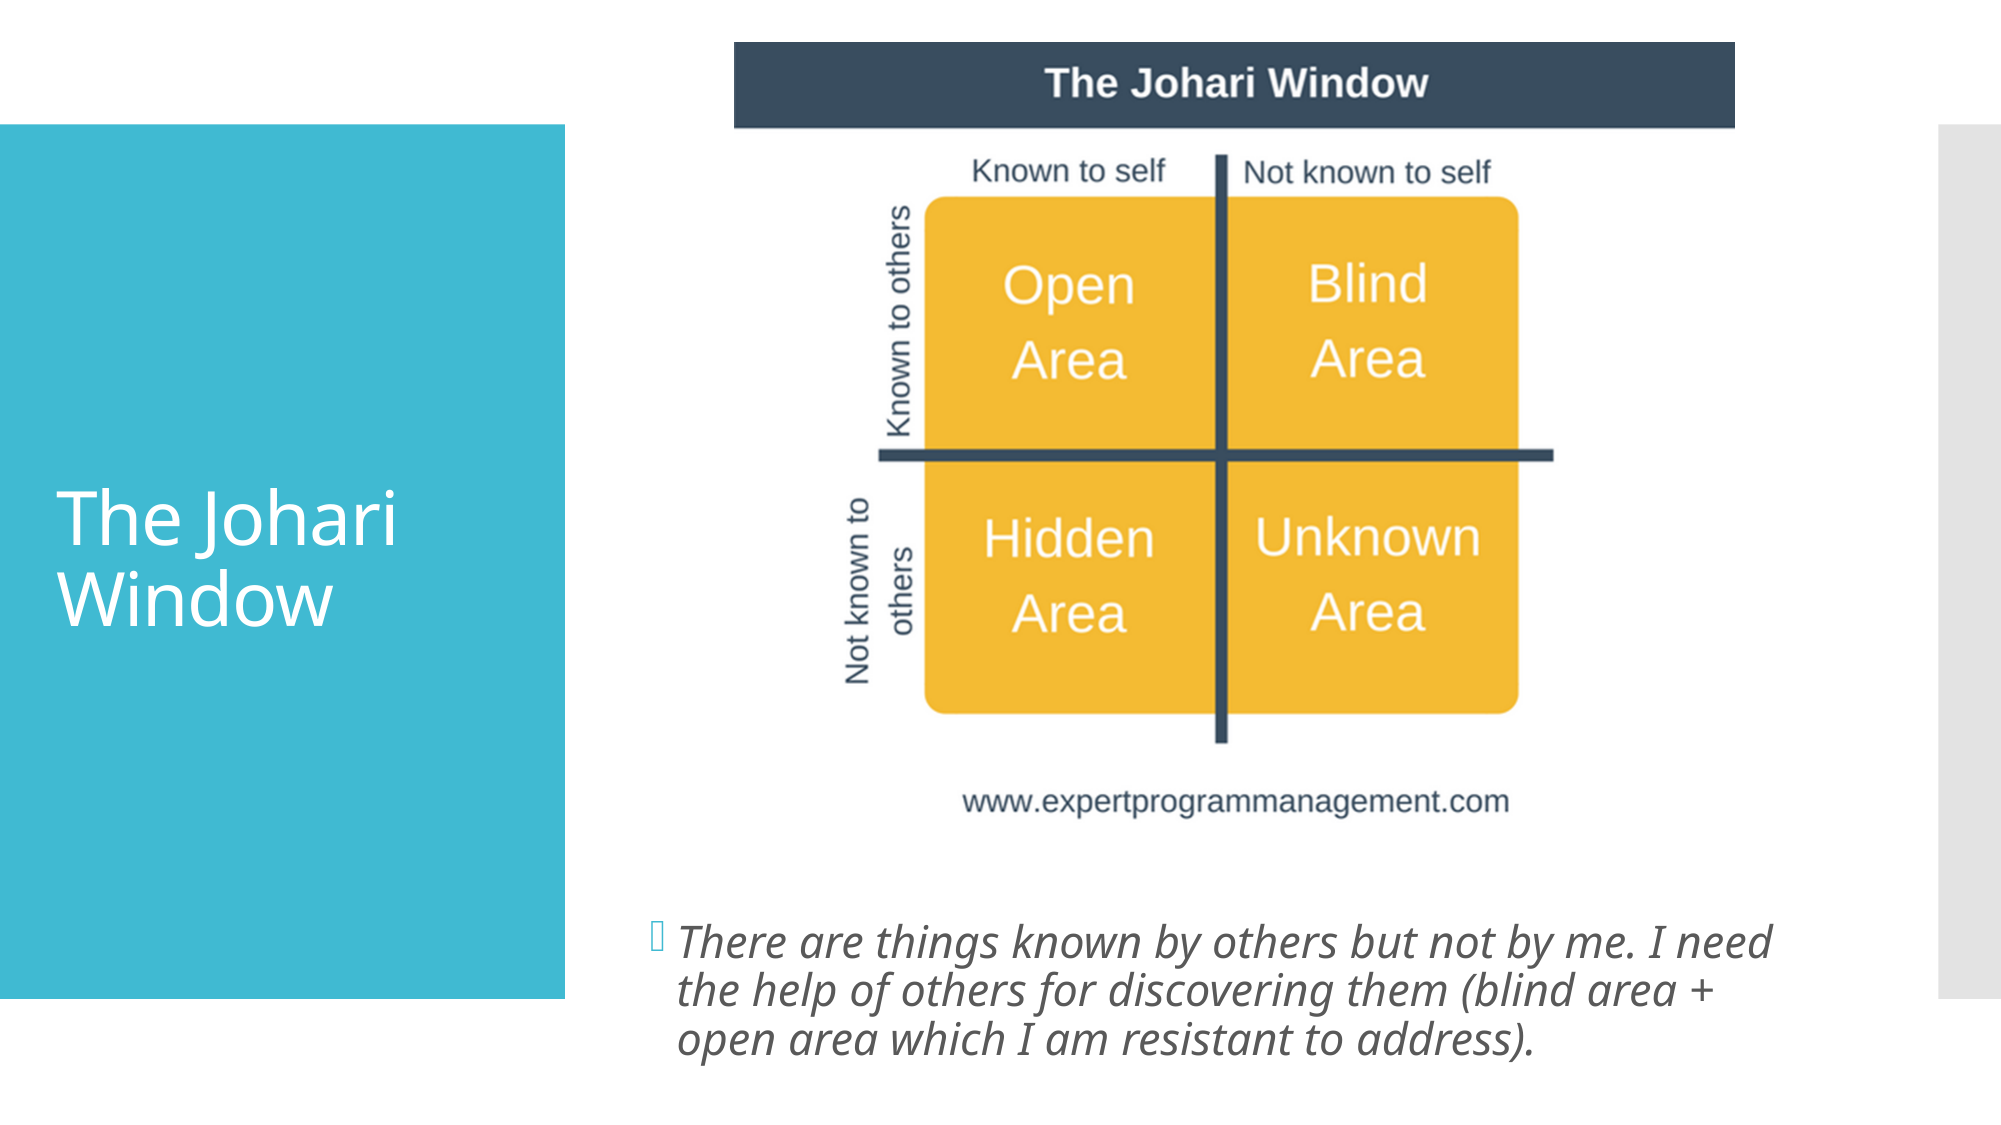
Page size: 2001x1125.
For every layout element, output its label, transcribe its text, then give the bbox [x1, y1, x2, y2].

picture [734, 42, 1736, 824]
list There are things known by others but not by me. I need the help of others for discovering them (blind area + open area which I am resistant to address). [634, 141, 1835, 1083]
title The Johari Window [41, 184, 525, 940]
